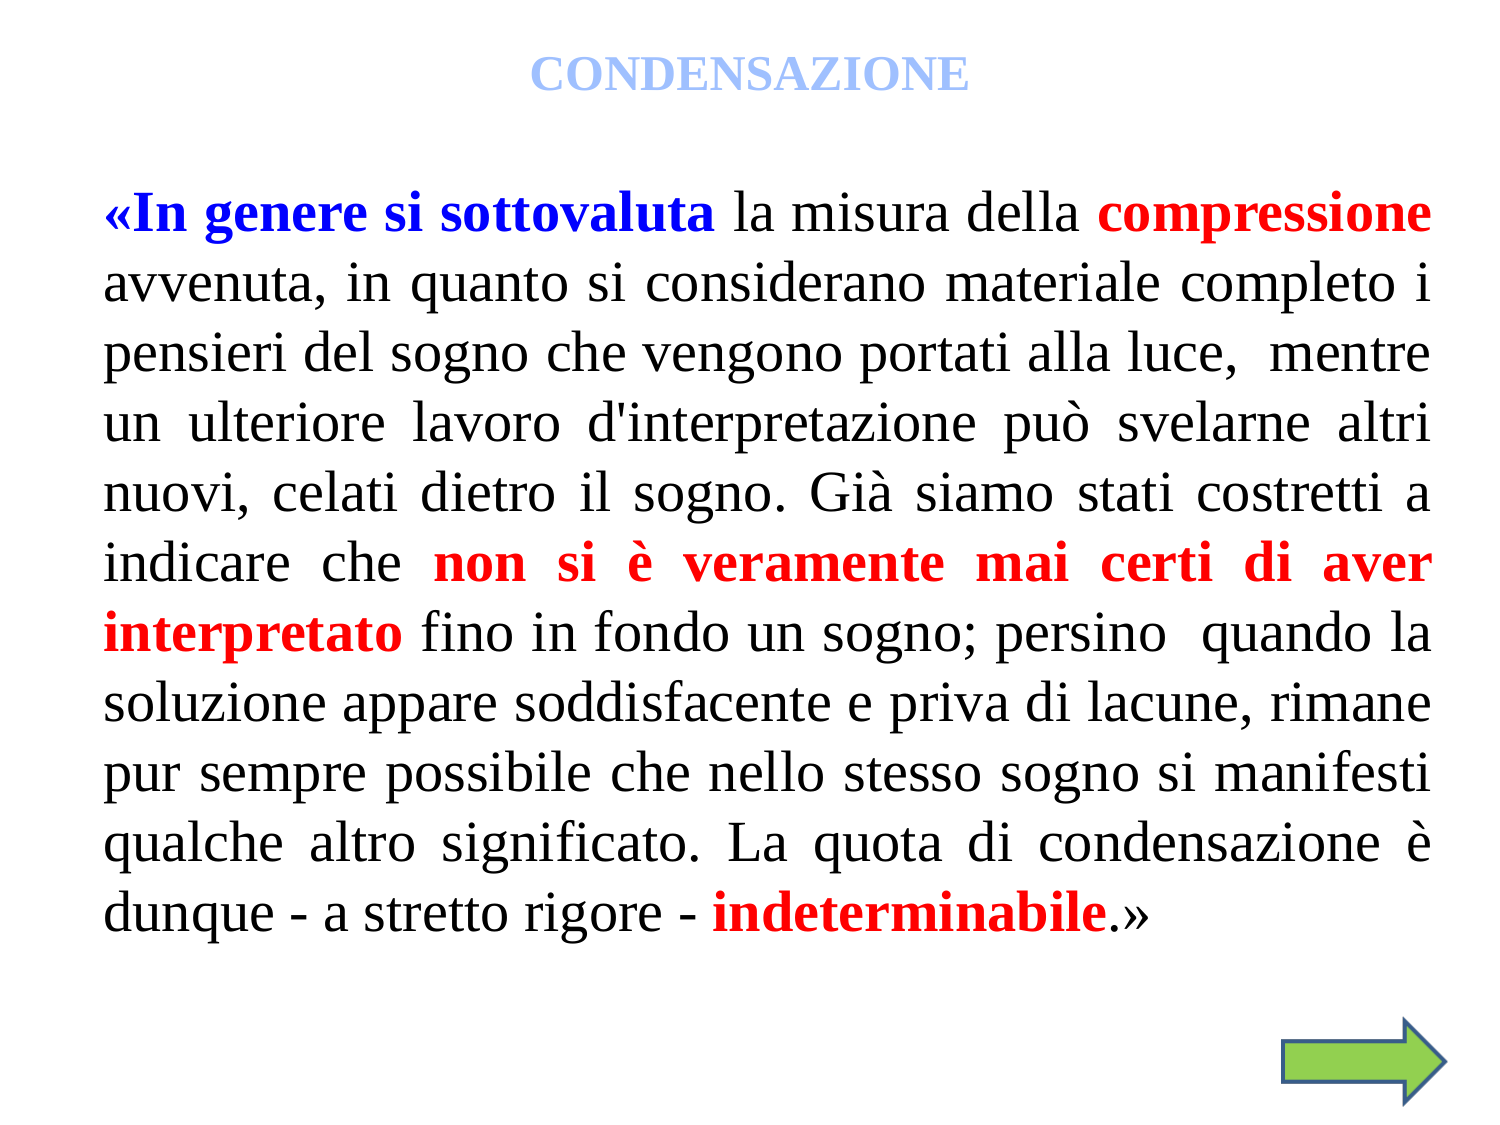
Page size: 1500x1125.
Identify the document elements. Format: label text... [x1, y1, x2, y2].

text_box CONDENSAZIONE [514, 33, 986, 108]
picture [1281, 1016, 1448, 1108]
text_box «In genere si sottovaluta la misura della compressione avvenuta, in quanto si considerano materiale completo i pensieri del sogno che vengono portati alla luce, mentre un ulteriore lavoro d'interpretazione può svelarne altri nuovi, celati dietro il sogno. Già siamo stati costretti a indicare che non si è veramente mai certi di aver interpretato fino in fondo un sogno; persino quando la soluzione appare soddisfacente e priva di lacune, rimane pur sempre possibile che nello stesso sogno si manifesti qualche altro significato. La quota di condensazione è dunque - a stretto rigore - indeterminabile.» [88, 166, 1448, 951]
